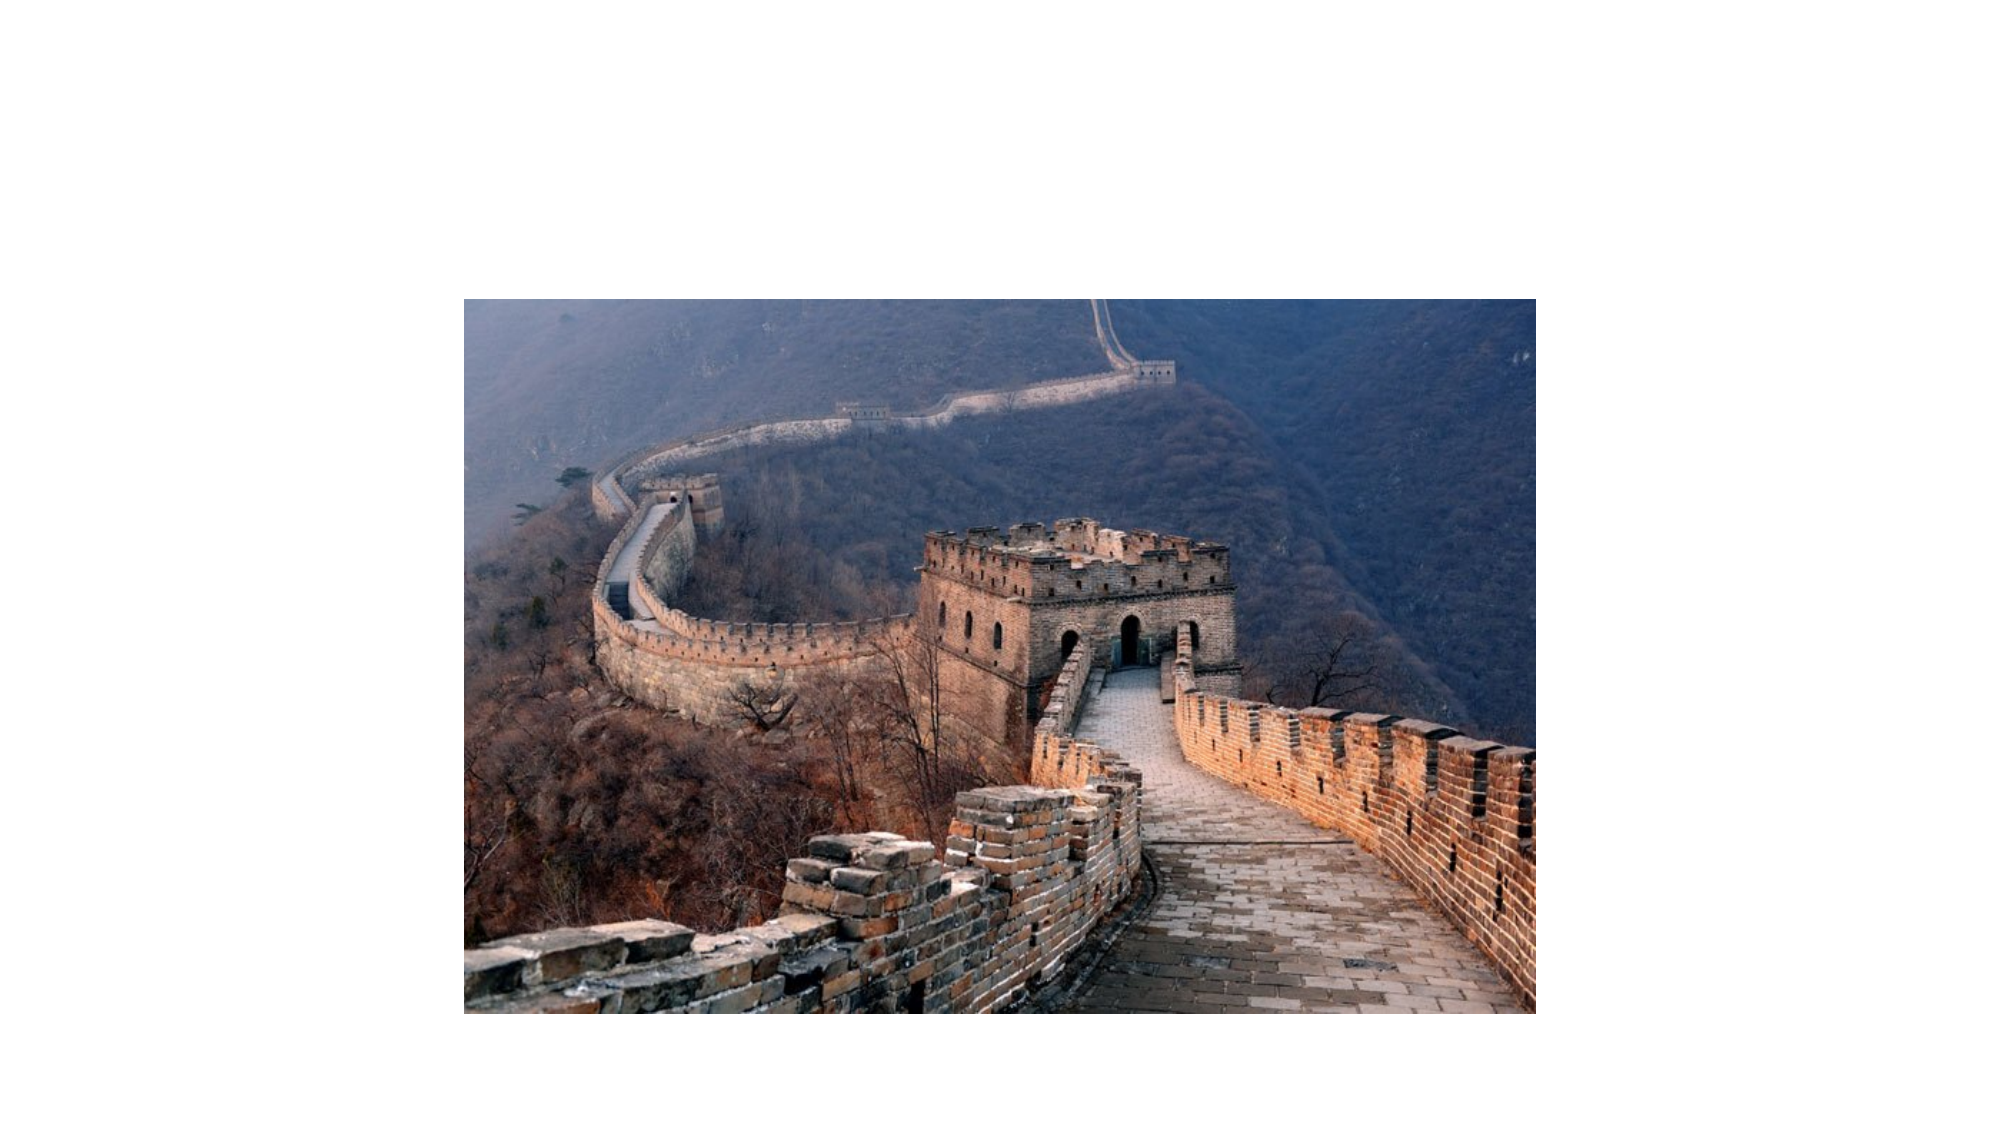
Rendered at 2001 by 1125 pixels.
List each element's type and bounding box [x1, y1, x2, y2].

list [464, 299, 1536, 1014]
